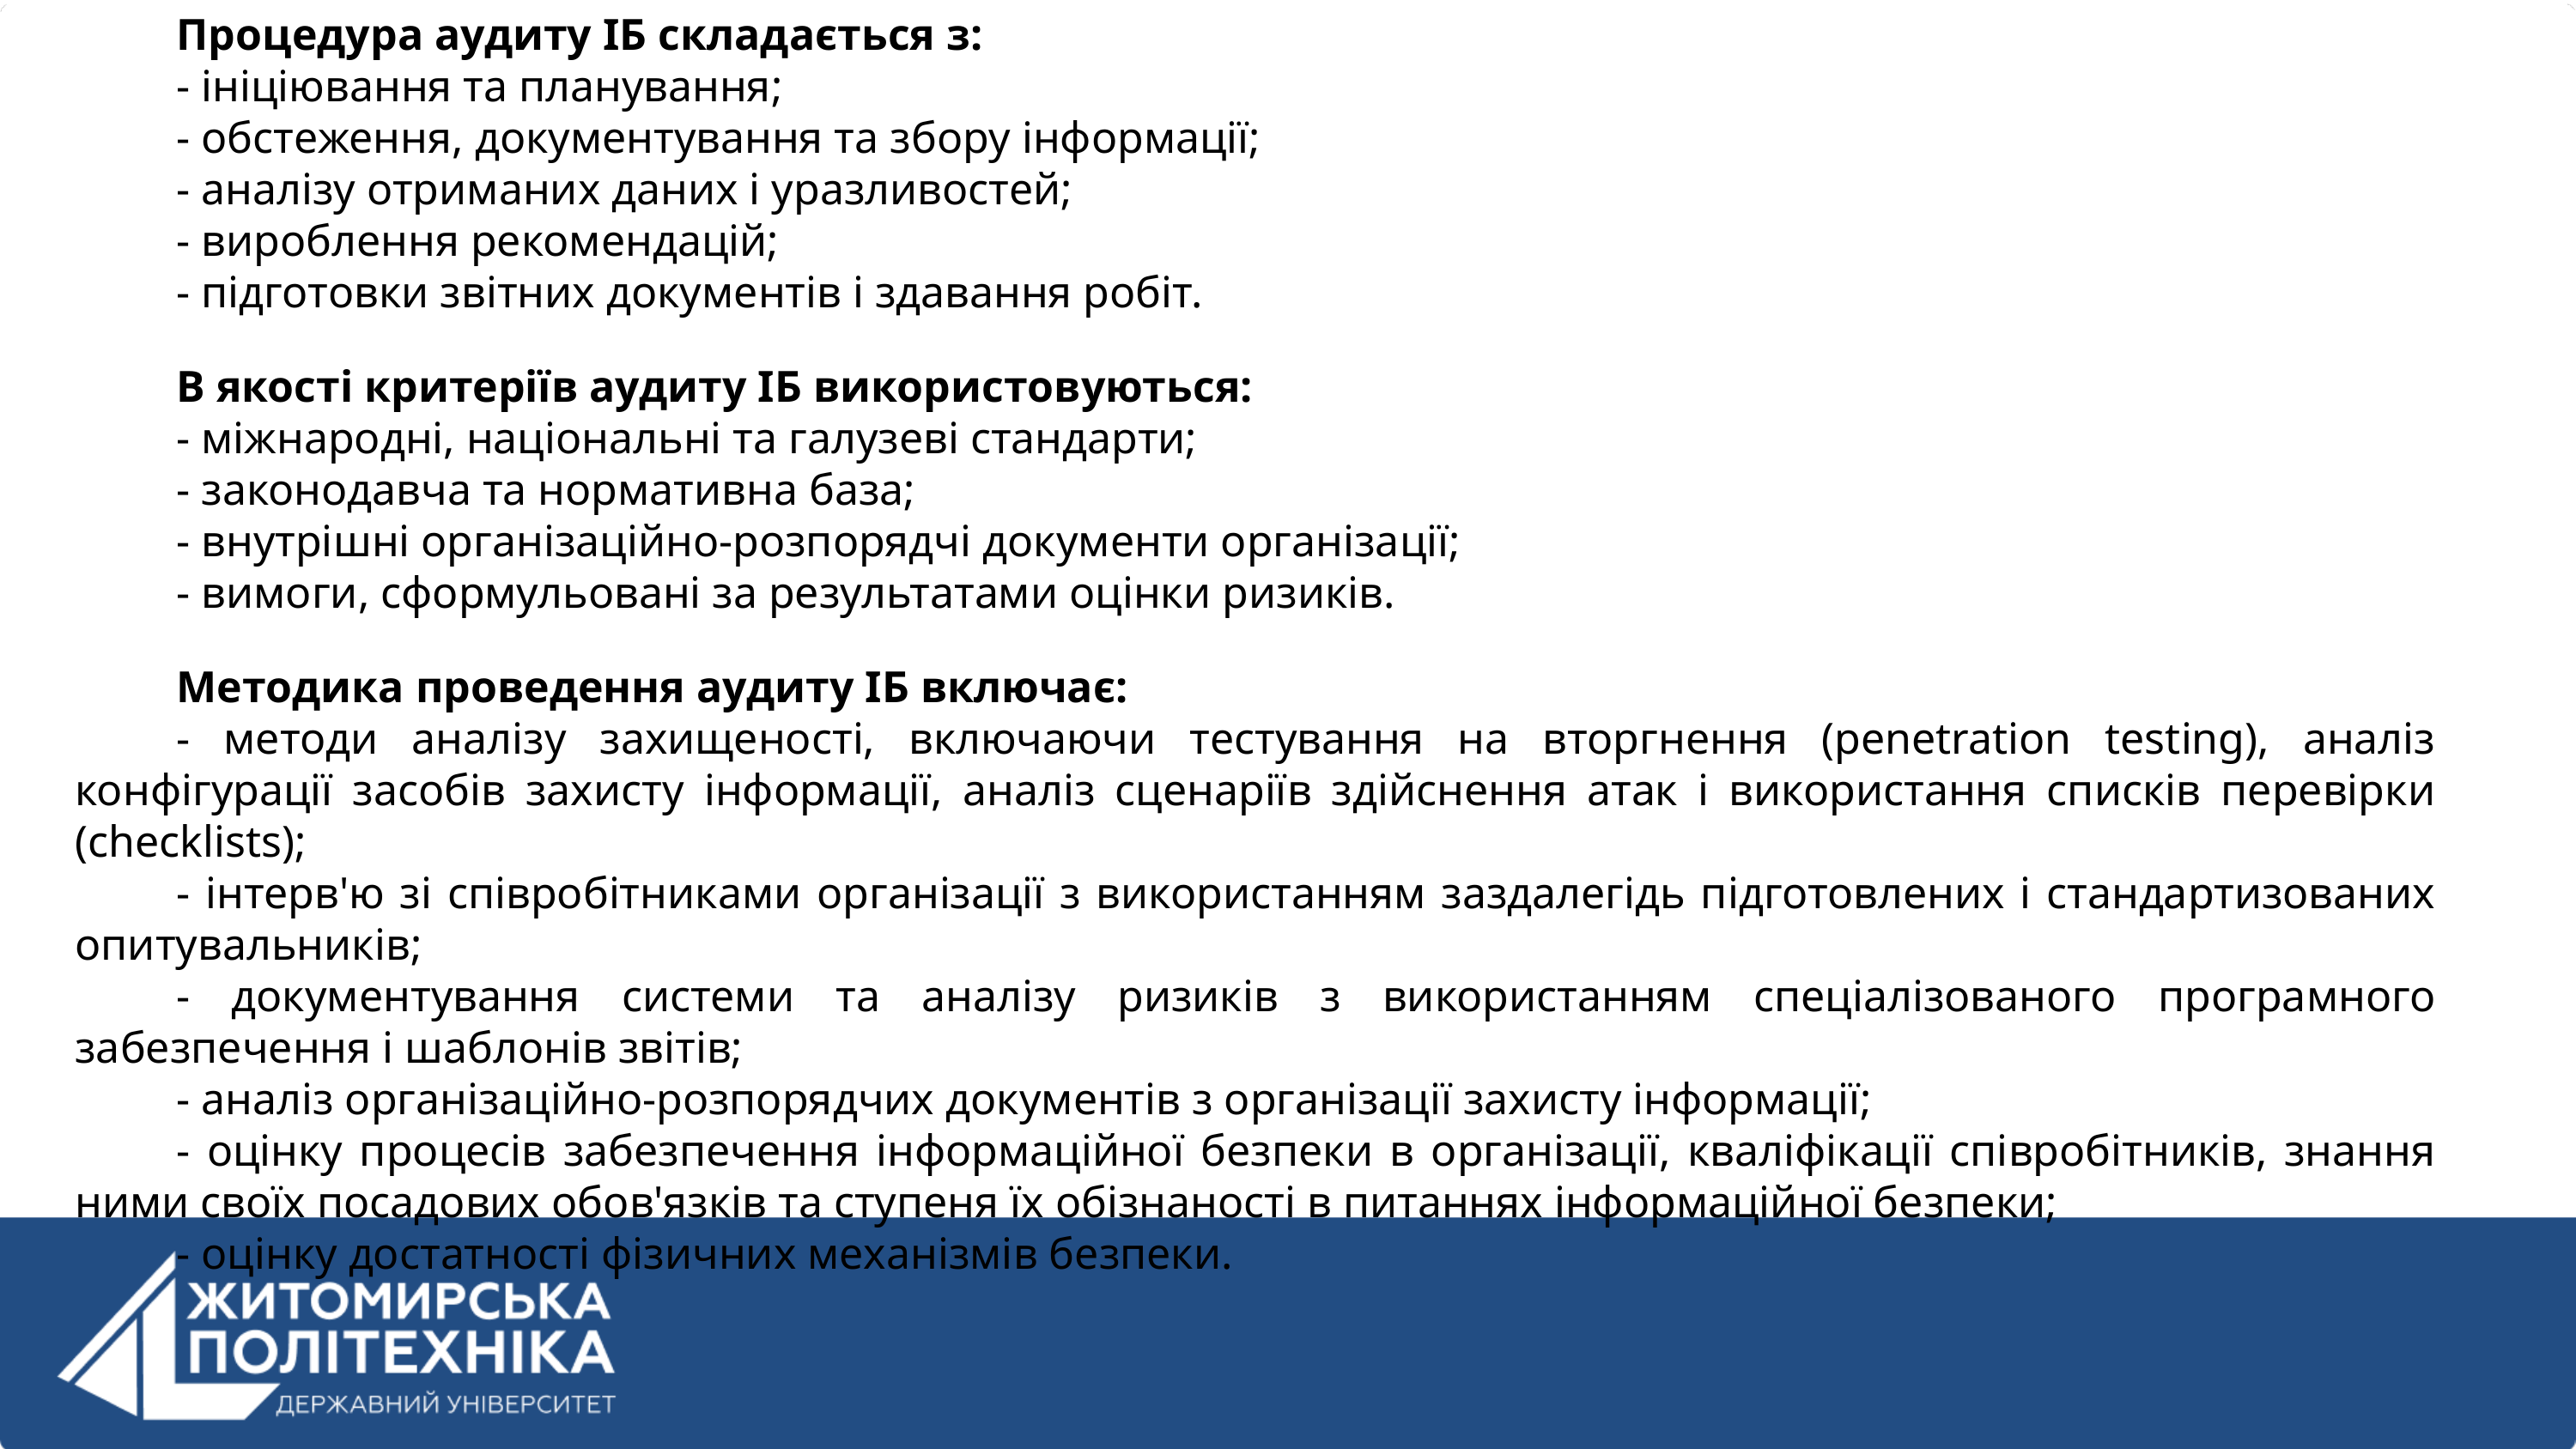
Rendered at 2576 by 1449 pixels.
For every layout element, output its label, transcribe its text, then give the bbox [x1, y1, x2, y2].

text_box [0, 3, 2576, 1449]
text_box Процедура аудиту ІБ складається з: - ініціювання та планування; - обстеження, документування та збору інформації; - аналізу отриманих даних і уразливостей; - вироблення рекомендацій; - підготовки звітних документів і здавання робіт. В якості критеріїв аудиту ІБ використовуються: - міжнародні, національні та галузеві стандарти; - законодавча та нормативна база; - внутрішні організаційно-розпорядчі документи організації; - вимоги, сформульовані за результатами оцінки ризиків. Методика проведення аудиту ІБ включає: - методи аналізу захищеності, включаючи тестування на вторгнення (penetration testing), аналіз конфігурації засобів захисту інформації, аналіз сценаріїв здійснення атак і використання списків перевірки (checklists); - інтерв'ю зі співробітниками організації з використанням заздалегідь підготовлених і стандартизованих опитувальників; - документування системи та аналізу ризиків з використанням спеціалізованого програмного забезпечення і шаблонів звітів; - аналіз організаційно-розпорядчих документів з організації захисту інформації; - оцінку процесів забезпечення інформаційної безпеки в організації, кваліфікації співробітників, знання ними своїх посадових обов'язків та ступеня їх обізнаності в питаннях інформаційної безпеки; - оцінку достатності фізичних механізмів безпеки. [75, 7, 2437, 1278]
